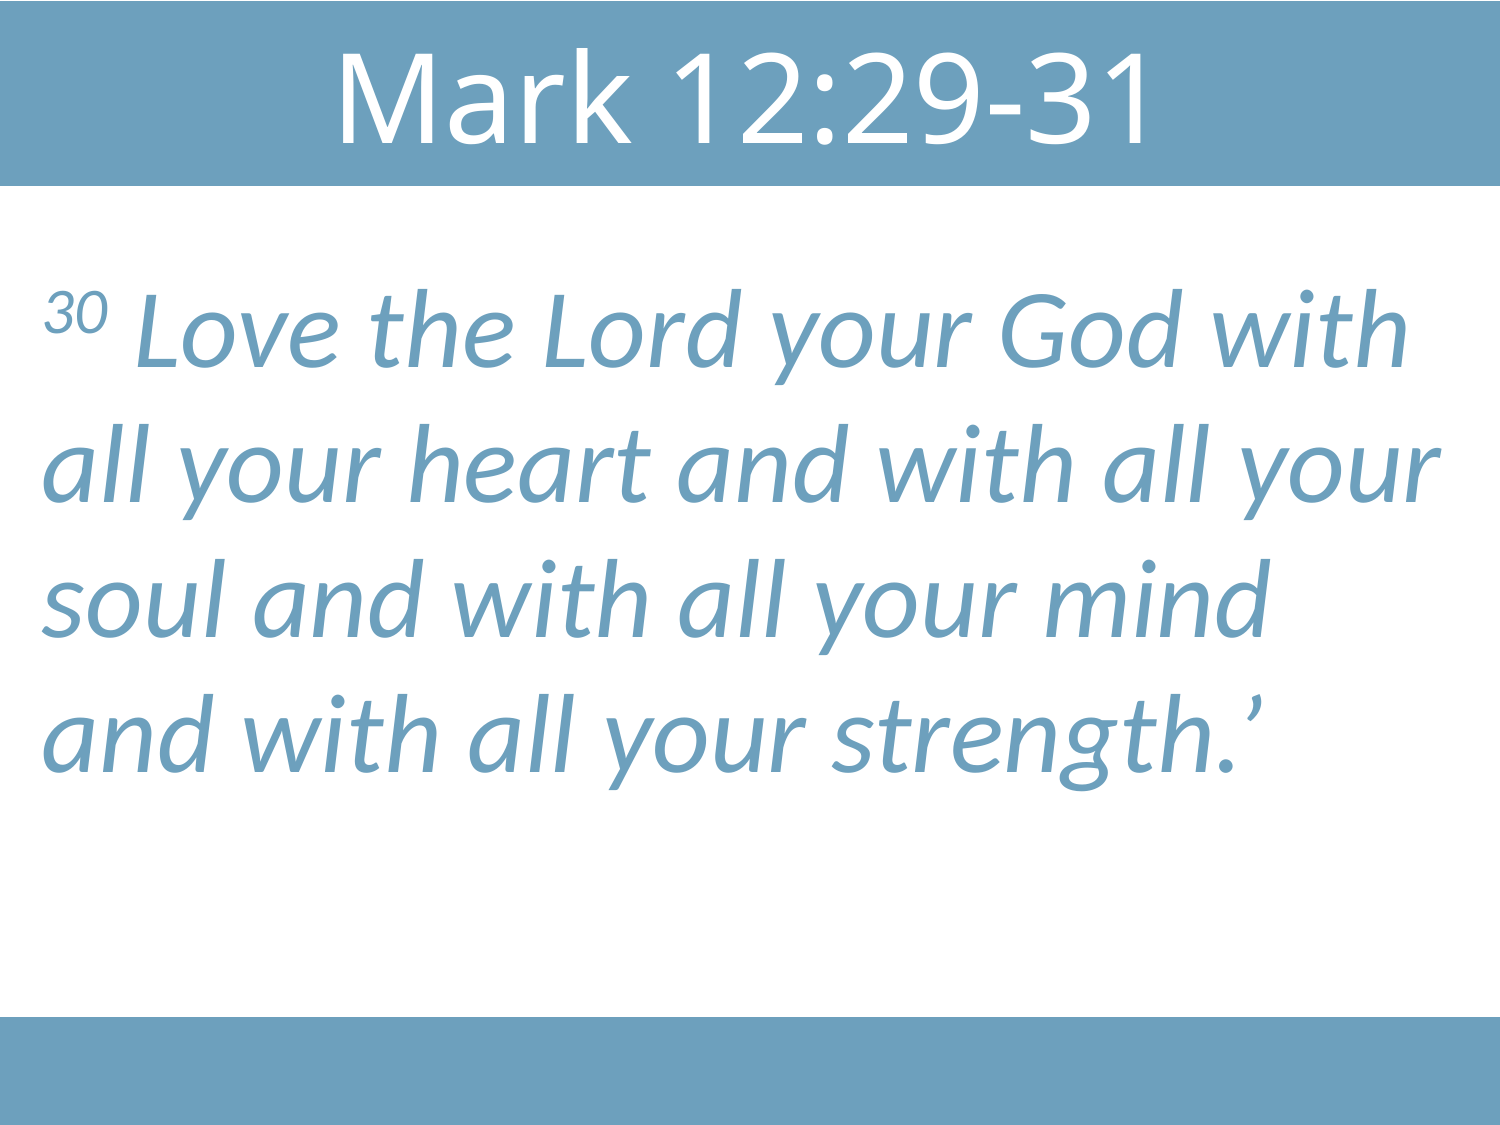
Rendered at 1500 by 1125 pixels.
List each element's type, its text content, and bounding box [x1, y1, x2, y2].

picture [0, 1, 1500, 186]
picture [0, 1017, 1500, 1125]
text_box 30 Love the Lord your God with all your heart and with all your soul and with all your mind and with all your strength.’ [27, 247, 1473, 938]
